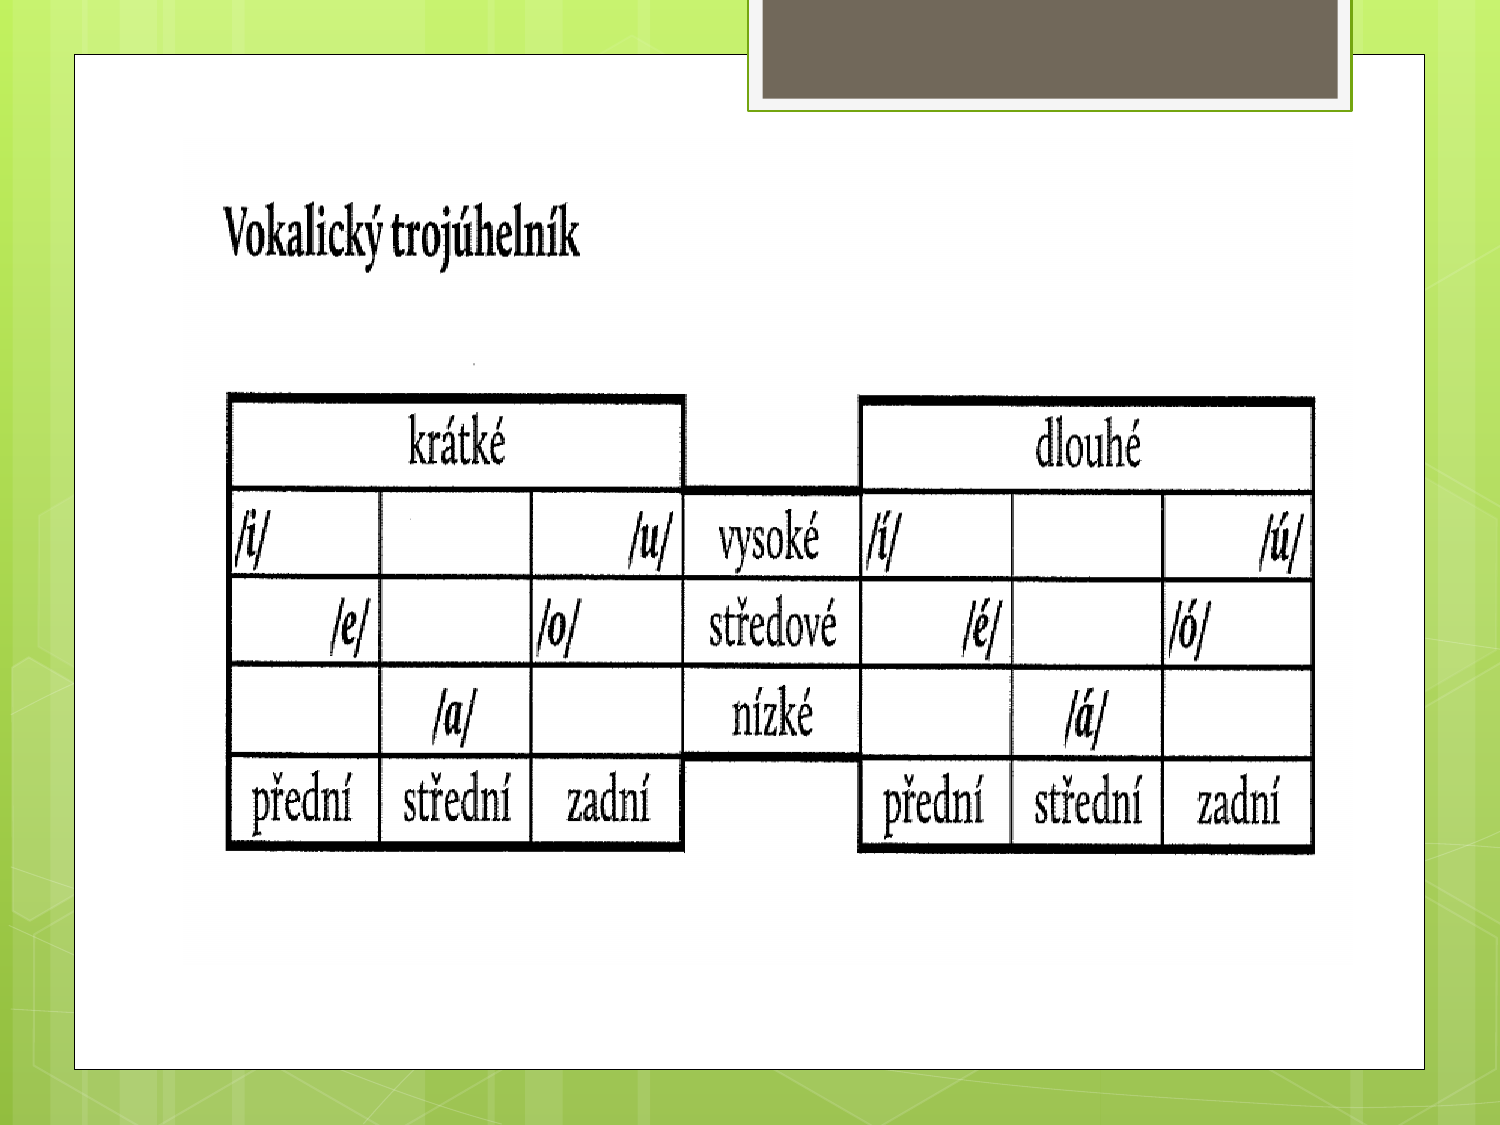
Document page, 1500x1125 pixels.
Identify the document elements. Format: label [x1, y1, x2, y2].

picture [182, 136, 1353, 965]
